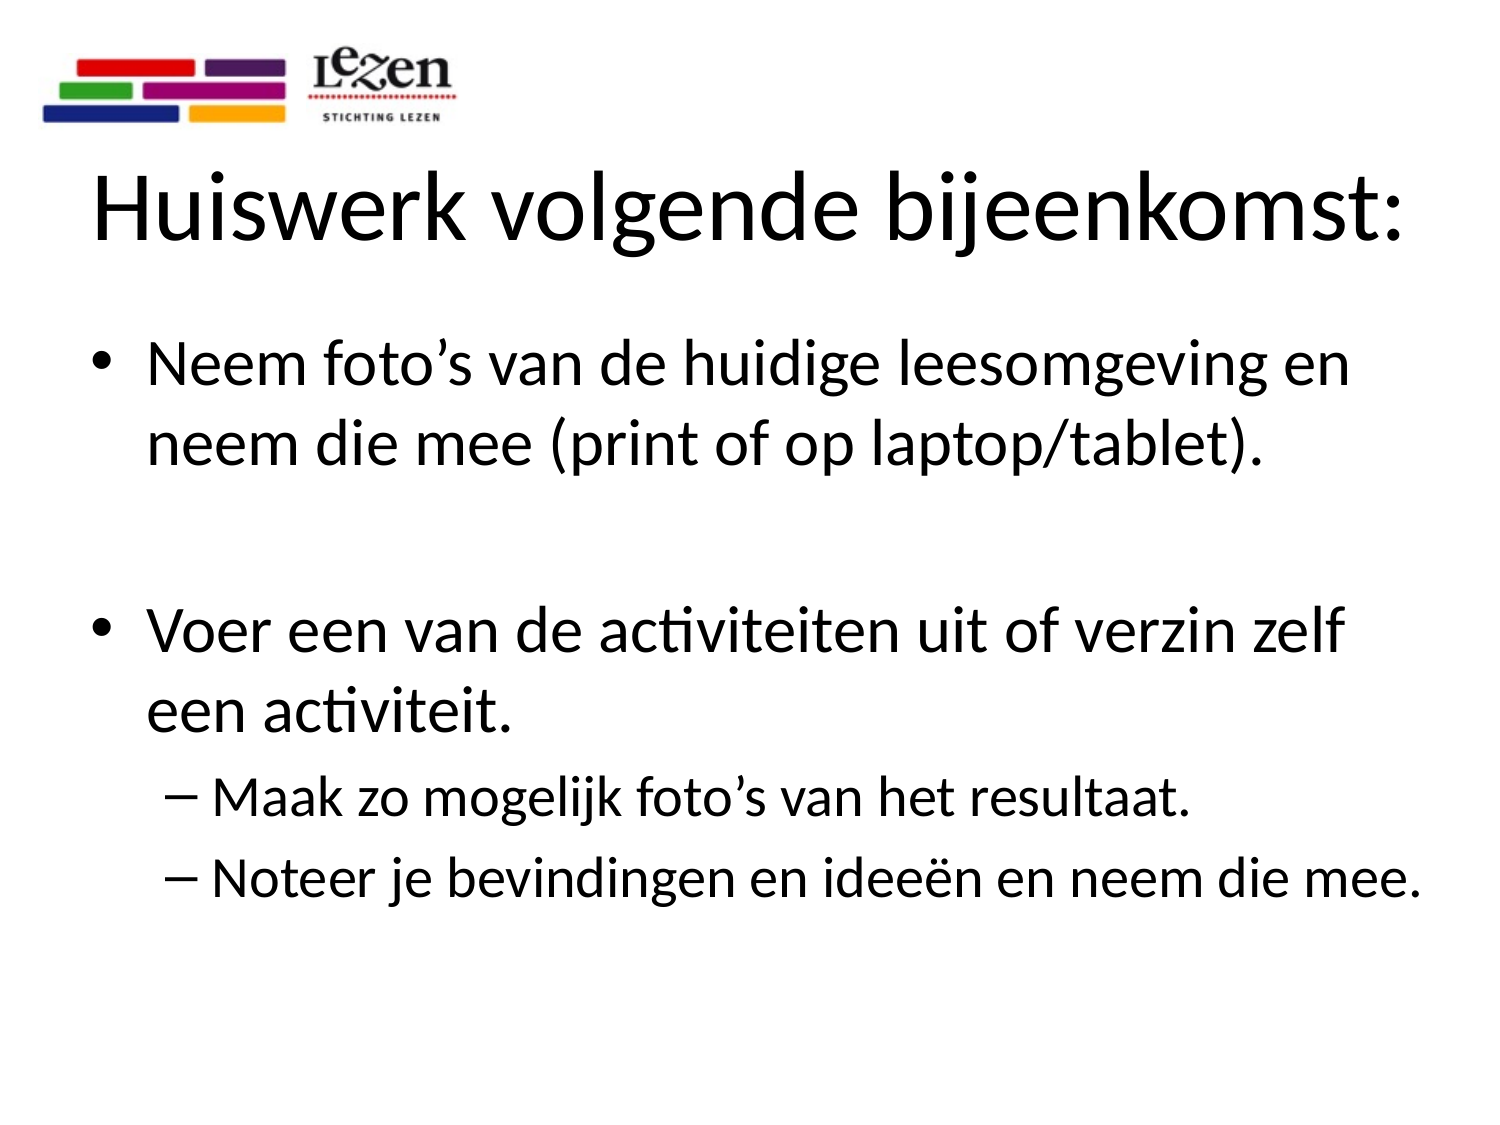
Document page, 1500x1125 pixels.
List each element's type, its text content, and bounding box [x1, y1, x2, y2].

list Neem foto’s van de huidige leesomgeving en neem die mee (print of op laptop/tablet). Voer een van de activiteiten uit of verzin zelf een activiteit. Maak zo mogelijk foto’s van het resultaat. Noteer je bevindingen en ideeën en neem die mee. [75, 311, 1454, 1024]
title Huiswerk volgende bijeenkomst: [75, 133, 1425, 287]
picture [306, 43, 459, 127]
picture [38, 53, 293, 131]
